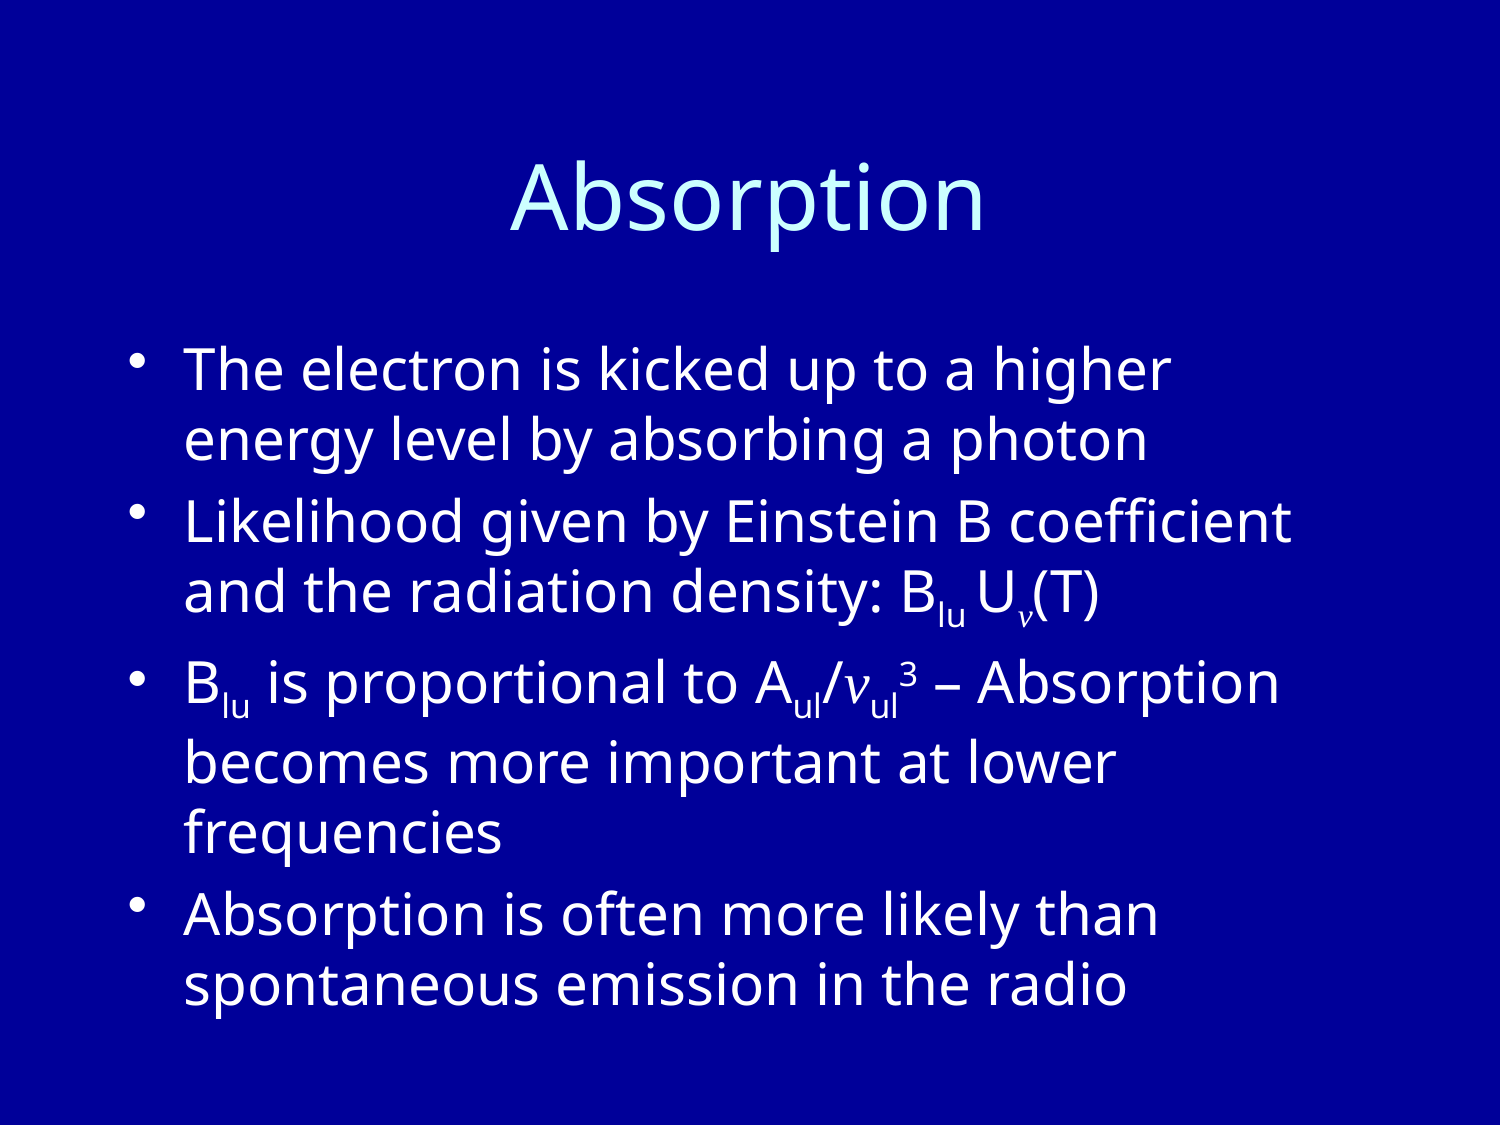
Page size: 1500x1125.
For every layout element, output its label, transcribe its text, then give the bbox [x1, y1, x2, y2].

list The electron is kicked up to a higher energy level by absorbing a photon Likelihood given by Einstein B coefficient and the radiation density: Blu Uν(T) Blu is proportional to Aul/νul3 – Absorption becomes more important at lower frequencies Absorption is often more likely than spontaneous emission in the radio [112, 324, 1388, 1001]
title Absorption [112, 99, 1388, 288]
